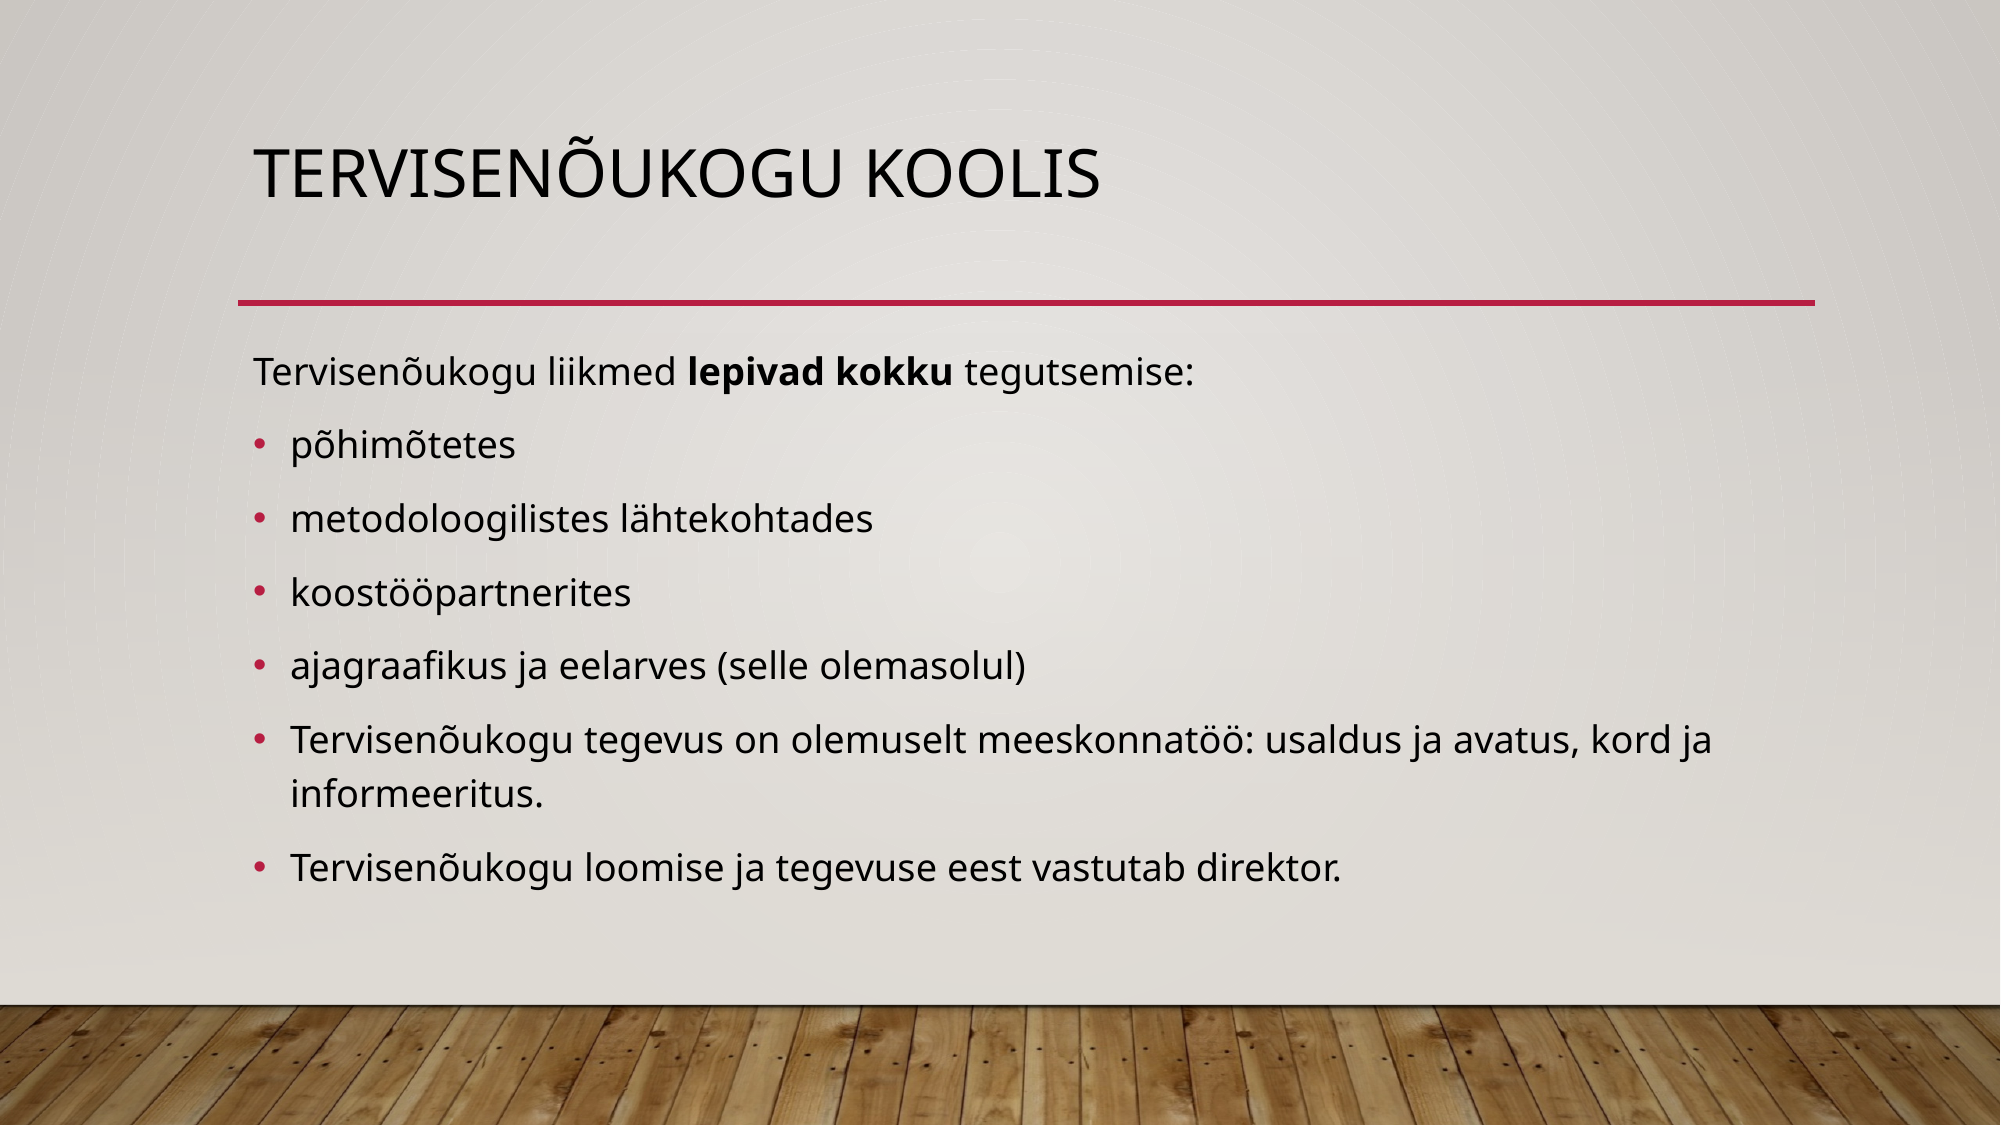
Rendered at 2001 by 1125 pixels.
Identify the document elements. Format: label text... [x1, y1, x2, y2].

list Tervisenõukogu liikmed lepivad kokku tegutsemise: põhimõtetes metodoloogilistes lähtekohtades koostööpartnerites ajagraafikus ja eelarves (selle olemasolul) Tervisenõukogu tegevus on olemuselt meeskonnatöö: usaldus ja avatus, kord ja informeeritus. Tervisenõukogu loomise ja tegevuse eest vastutab direktor. [238, 330, 1814, 897]
title Tervisenõukogu koolis [238, 131, 1814, 305]
picture [0, 1005, 2000, 1125]
